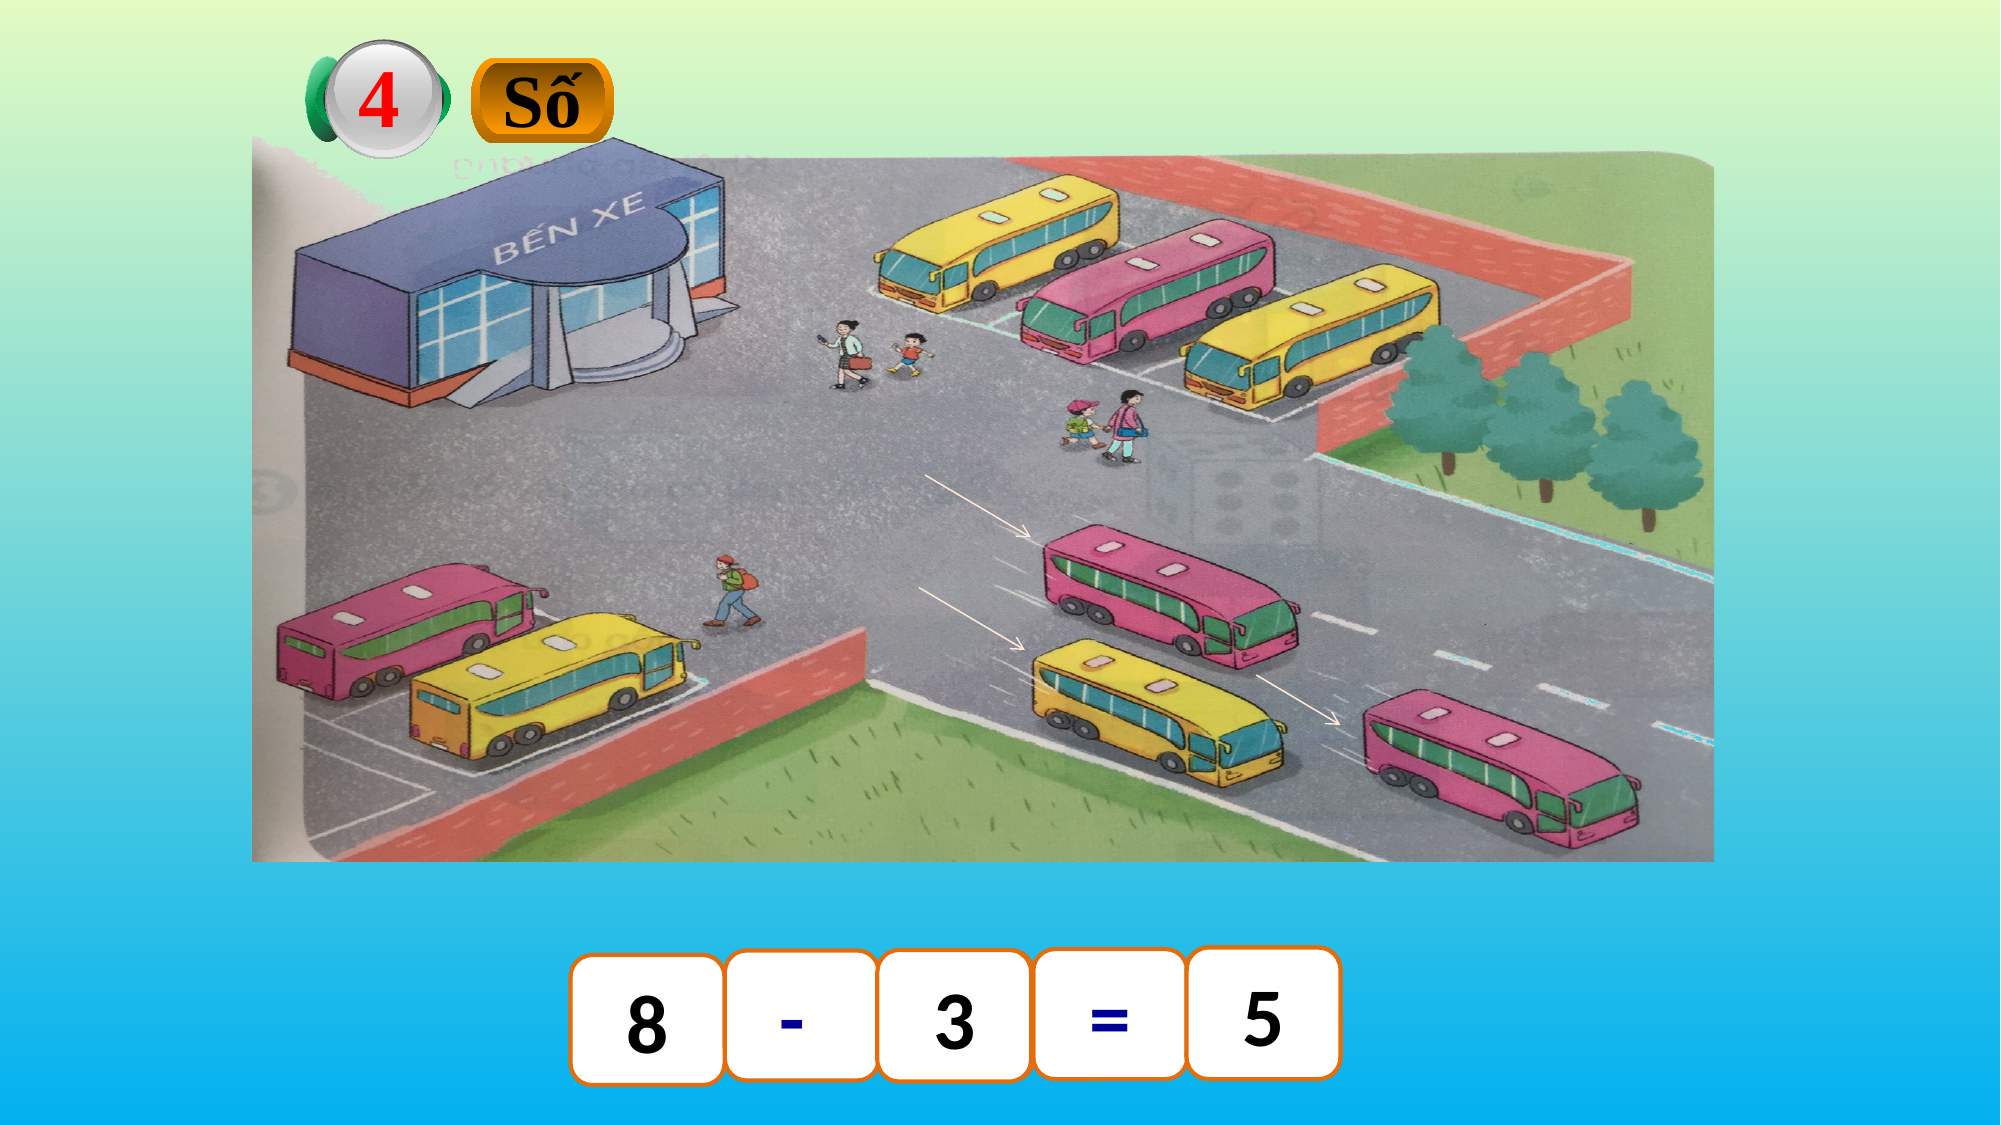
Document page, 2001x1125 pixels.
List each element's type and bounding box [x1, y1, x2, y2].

text_box [924, 474, 1032, 538]
text_box [1256, 674, 1341, 726]
text_box [468, 44, 612, 152]
text_box [305, 36, 463, 159]
picture [253, 0, 1715, 1061]
text_box [918, 587, 1026, 651]
text_box [570, 947, 1341, 1086]
